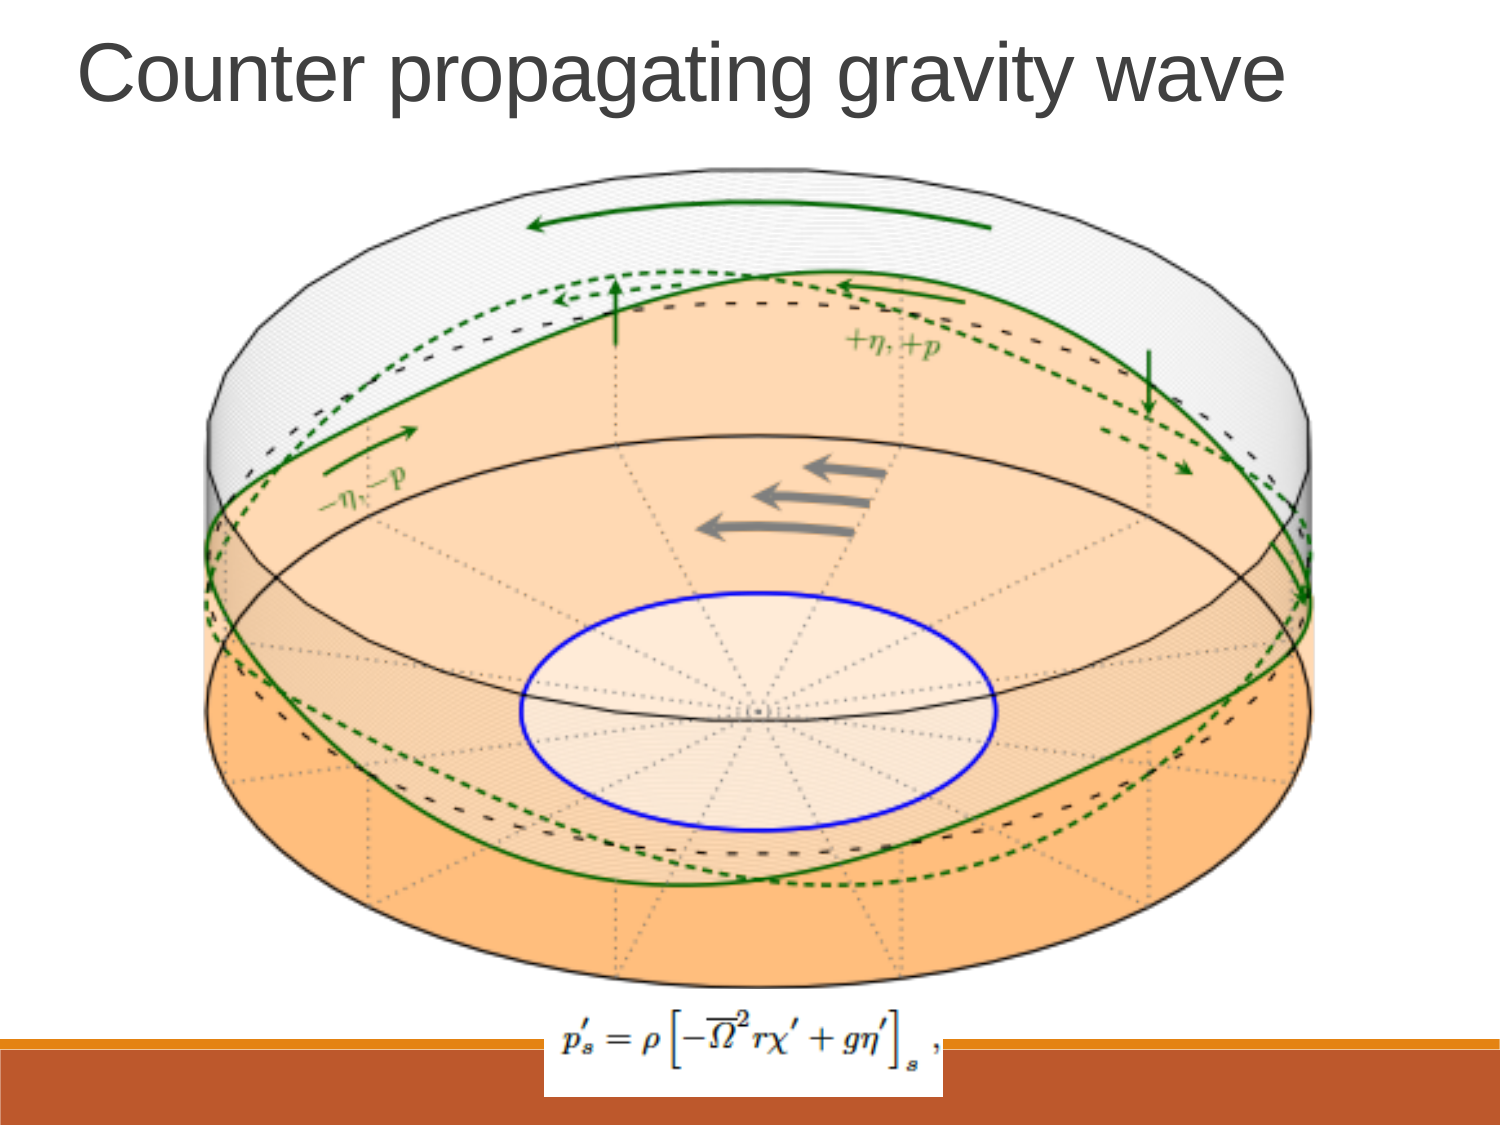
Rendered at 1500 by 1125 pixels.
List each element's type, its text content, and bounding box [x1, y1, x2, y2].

picture [170, 134, 1355, 1097]
text_box Counter propagating gravity wave [61, 26, 1500, 154]
